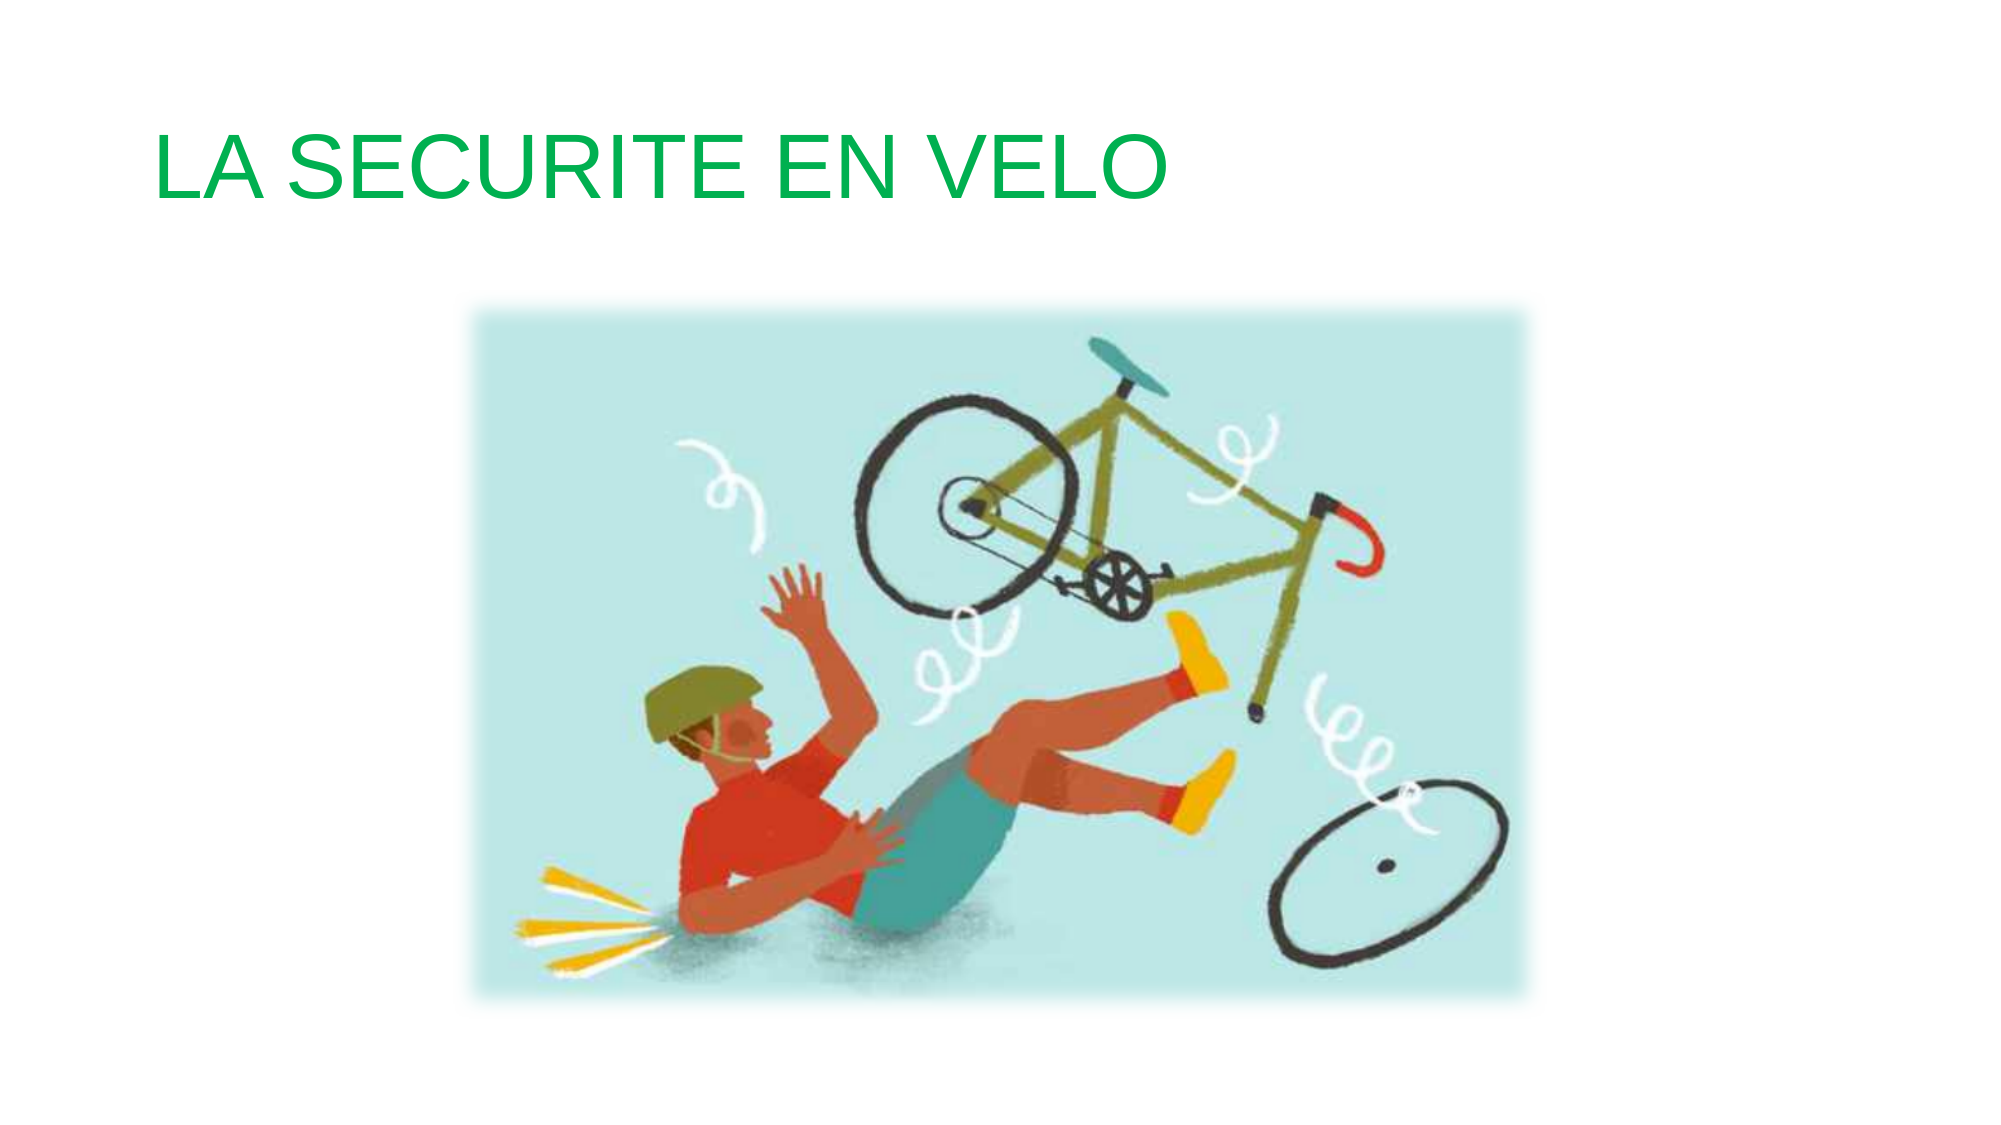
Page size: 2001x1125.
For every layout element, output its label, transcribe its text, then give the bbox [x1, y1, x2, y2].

picture [453, 290, 1547, 1019]
title LA SECURITE EN VELO [137, 59, 1863, 278]
